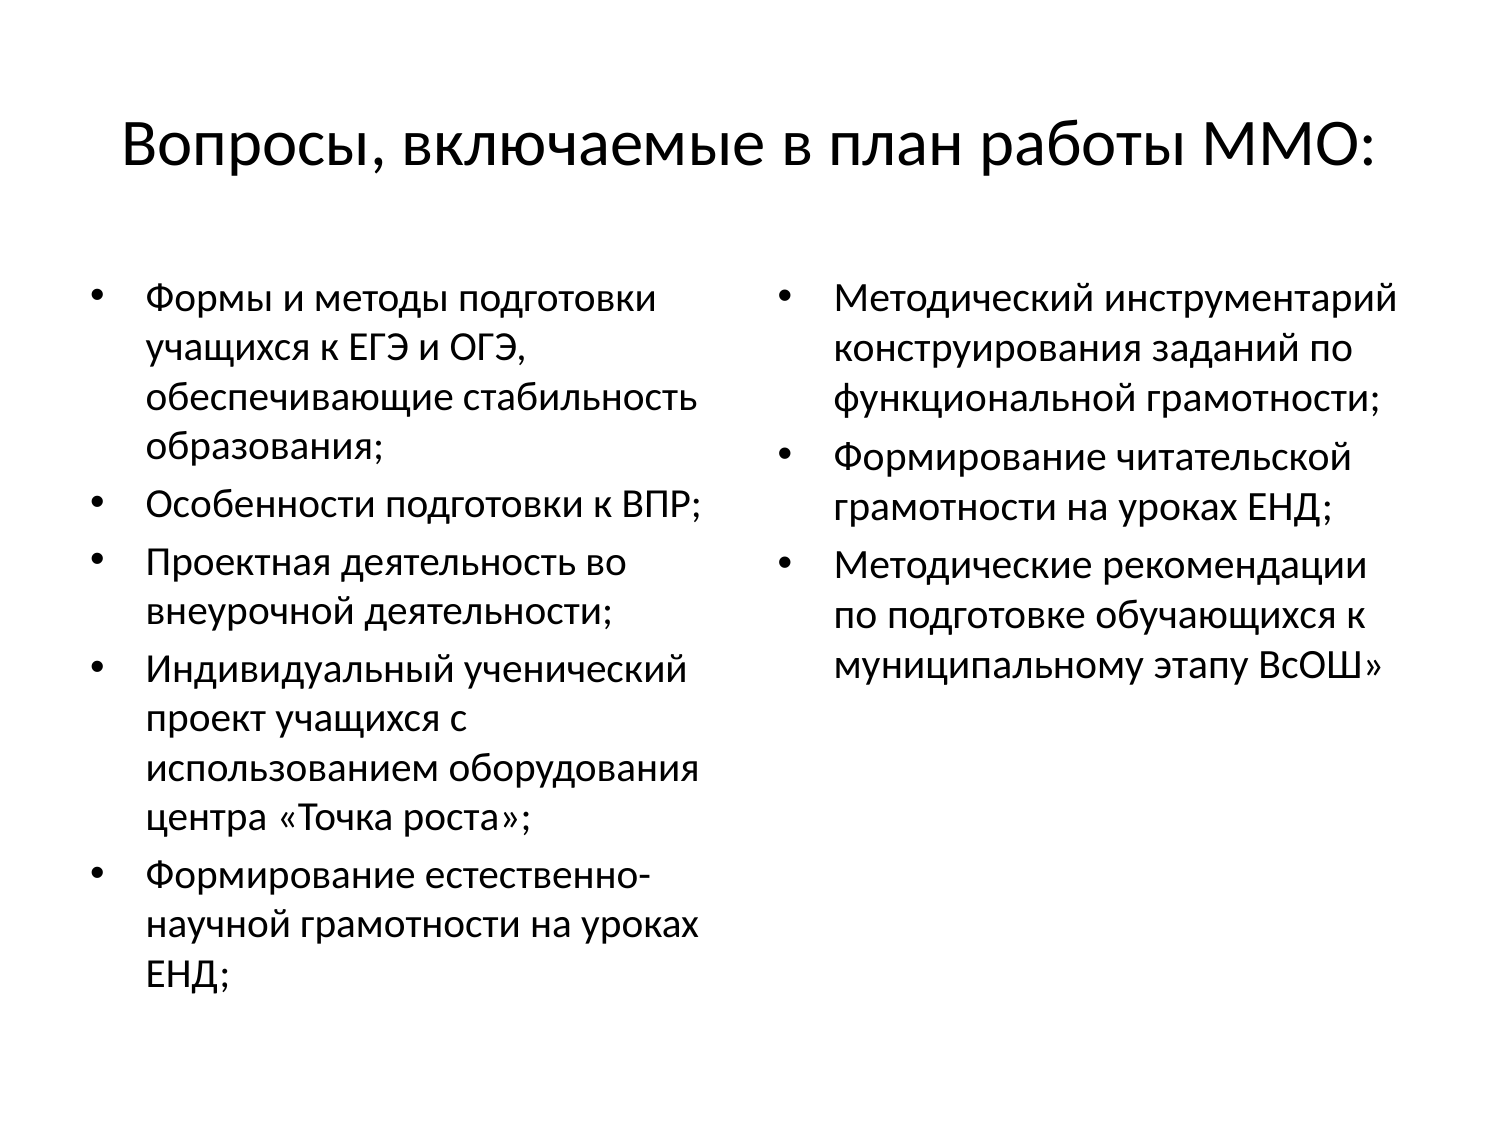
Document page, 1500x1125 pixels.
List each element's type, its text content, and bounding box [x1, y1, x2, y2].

list Формы и методы подготовки учащихся к ЕГЭ и ОГЭ, обеспечивающие стабильность образования; Особенности подготовки к ВПР; Проектная деятельность во внеурочной деятельности; Индивидуальный ученический проект учащихся с использованием оборудования центра «Точка роста»; Формирование естественно-научной грамотности на уроках ЕНД; [75, 262, 738, 1005]
title Вопросы, включаемые в план работы ММО: [75, 45, 1425, 233]
list Методический инструментарий конструирования заданий по функциональной грамотности; Формирование читательской грамотности на уроках ЕНД; Методические рекомендации по подготовке обучающихся к муниципальному этапу ВсОШ» [762, 262, 1425, 1005]
